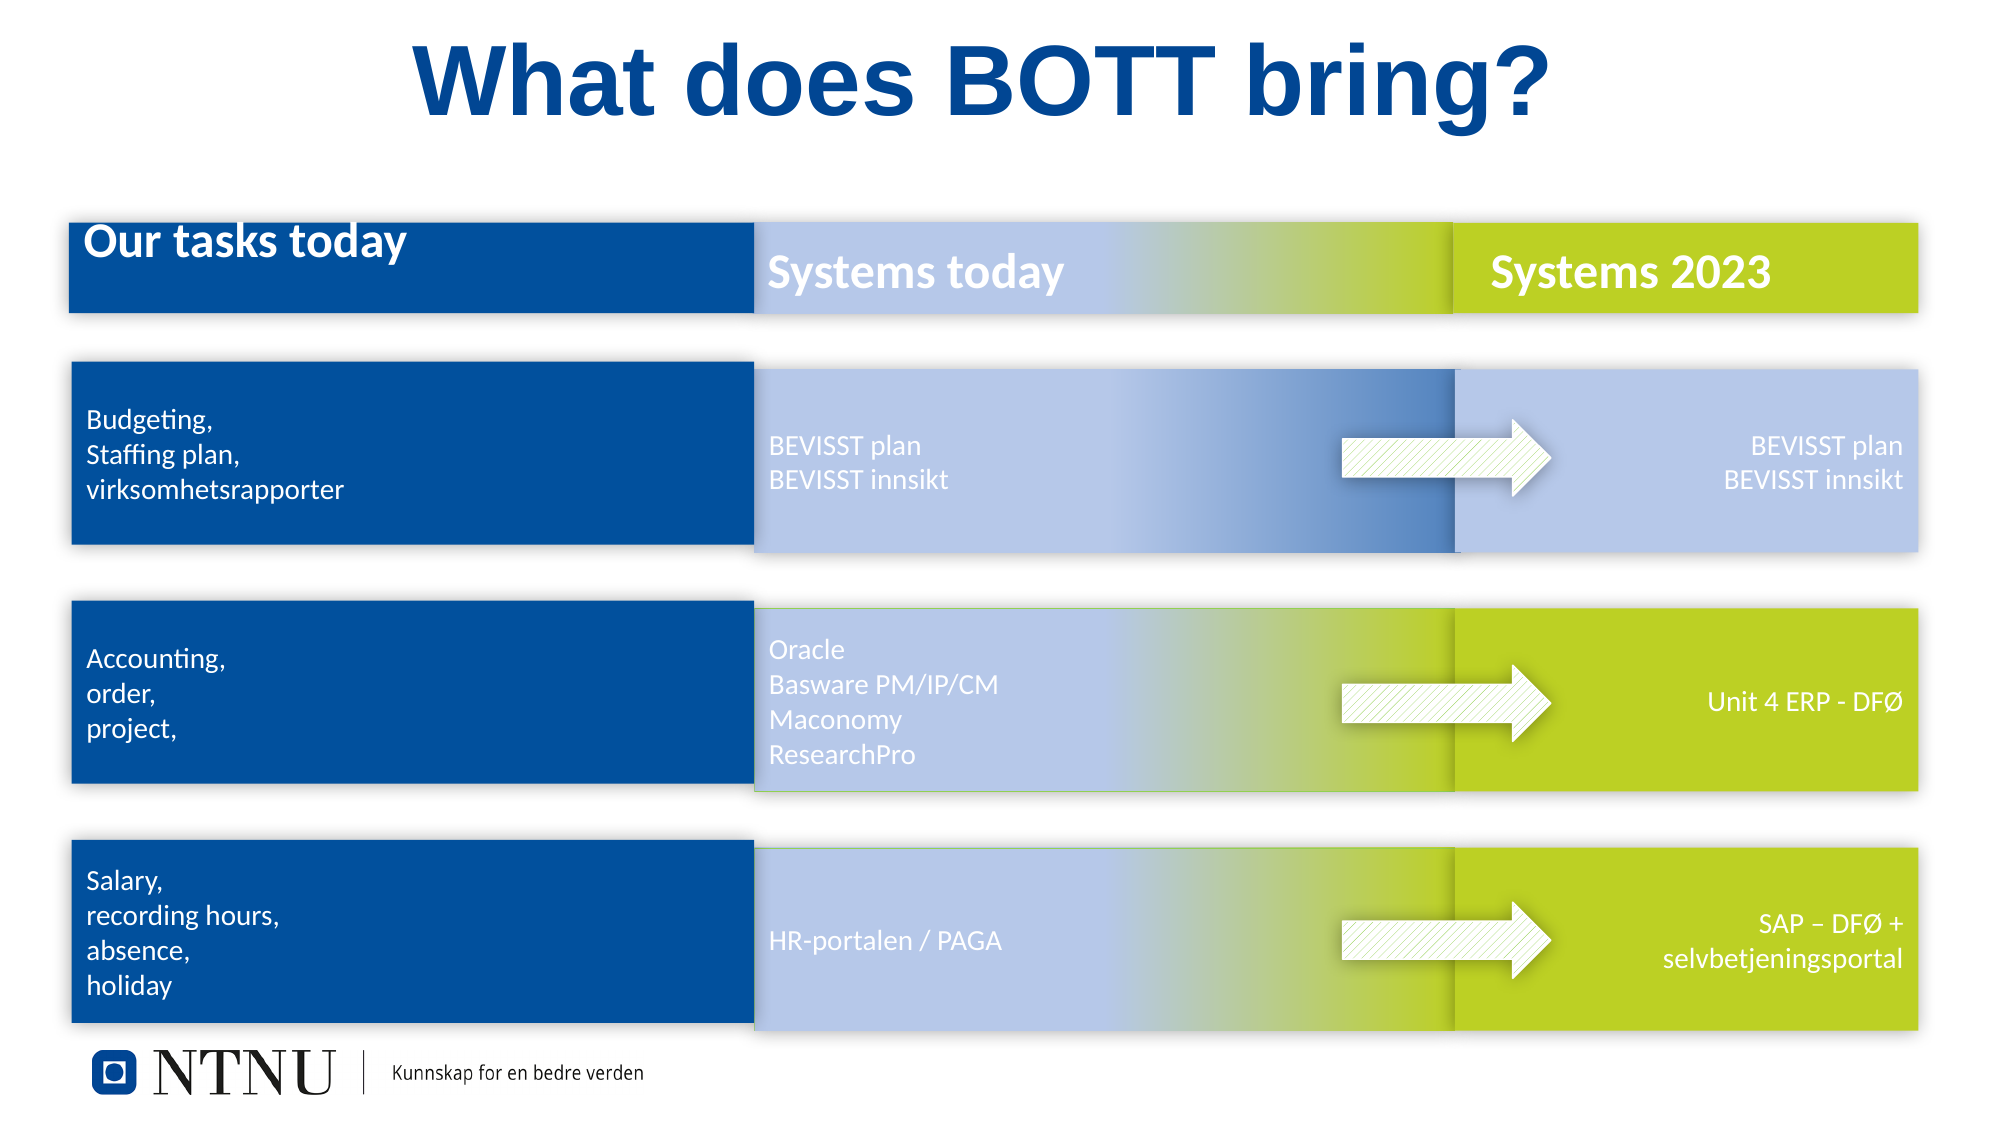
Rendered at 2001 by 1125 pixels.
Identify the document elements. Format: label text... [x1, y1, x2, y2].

text_box What does BOTT bring? [63, 5, 1905, 249]
text_box [1341, 664, 1552, 743]
picture [92, 1050, 644, 1095]
text_box Unit 4 ERP - DFØ [1454, 608, 1919, 792]
text_box Our tasks today [68, 249, 755, 314]
text_box SAP – DFØ + selvbetjeningsportal [1454, 847, 1919, 1031]
text_box Salary, recording hours, absence, holiday [71, 839, 755, 1024]
text_box BEVISST plan BEVISST innsikt [1454, 369, 1919, 553]
text_box [1341, 419, 1552, 497]
text_box Accounting, order, project, [71, 600, 755, 784]
text_box HR-portalen / PAGA [759, 847, 1446, 1031]
text_box Budgeting, Staffing plan, virksomhetsrapporter [71, 361, 755, 545]
text_box Systems today [765, 249, 1442, 314]
text_box BEVISST plan BEVISST innsikt [759, 369, 1445, 553]
text_box [1341, 901, 1552, 980]
text_box Systems 2023 [1453, 222, 1919, 314]
text_box Oracle Basware PM/IP/CM Maconomy ResearchPro [759, 608, 1445, 792]
